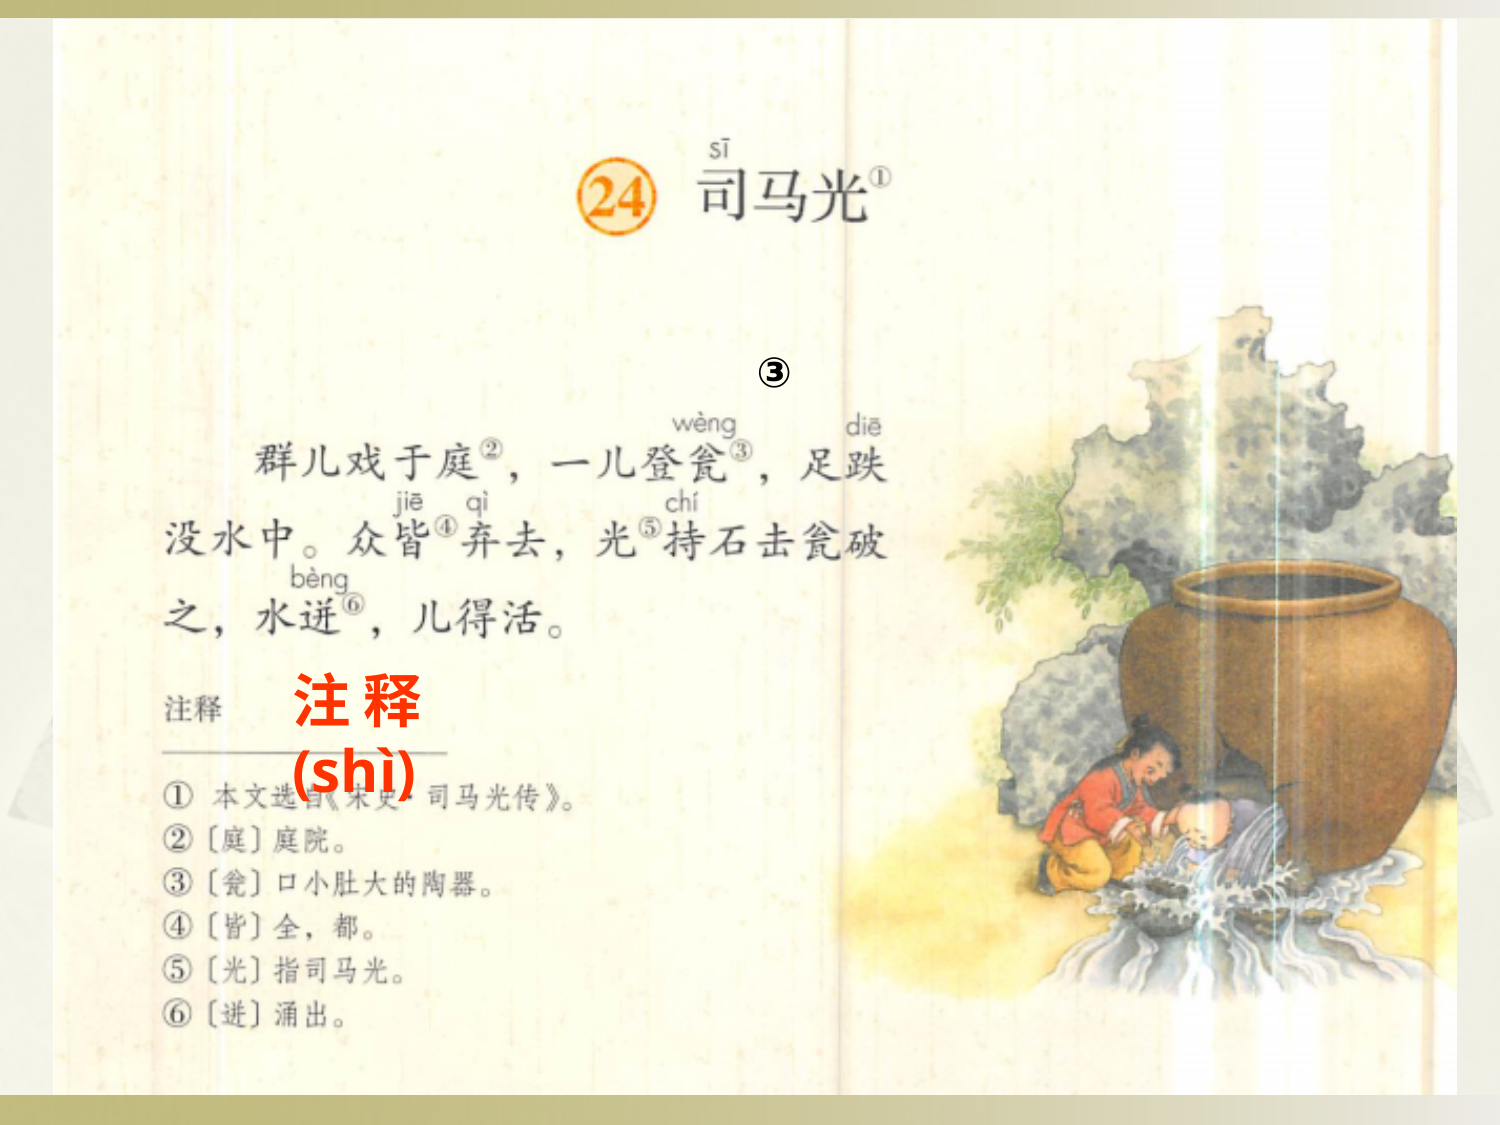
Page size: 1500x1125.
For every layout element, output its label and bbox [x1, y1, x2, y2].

picture [52, 18, 1458, 1096]
